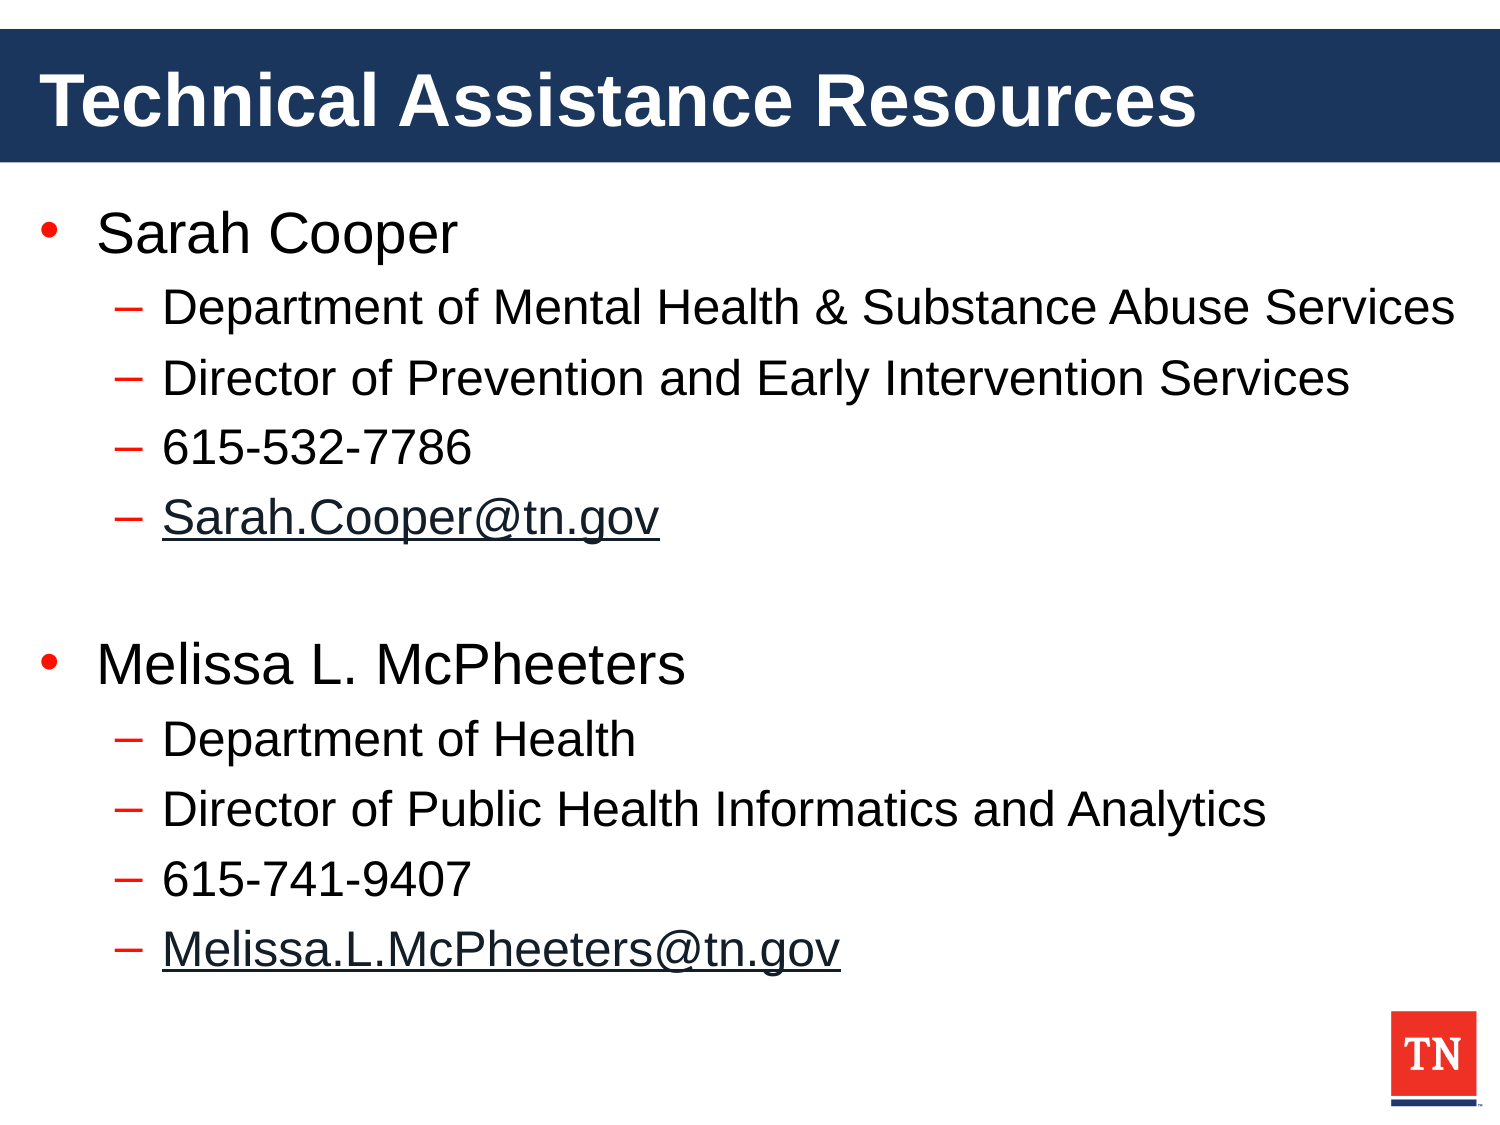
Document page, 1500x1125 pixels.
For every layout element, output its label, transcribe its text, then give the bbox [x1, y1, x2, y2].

picture [1362, 987, 1500, 1125]
list Sarah Cooper Department of Mental Health & Substance Abuse Services Director of Prevention and Early Intervention Services 615-532-7786 Sarah.Cooper@tn.gov Melissa L. McPheeters Department of Health Director of Public Health Informatics and Analytics 615-741-9407 Melissa.L.McPheeters@tn.gov [24, 187, 1475, 1100]
title Technical Assistance Resources [24, 29, 1475, 165]
